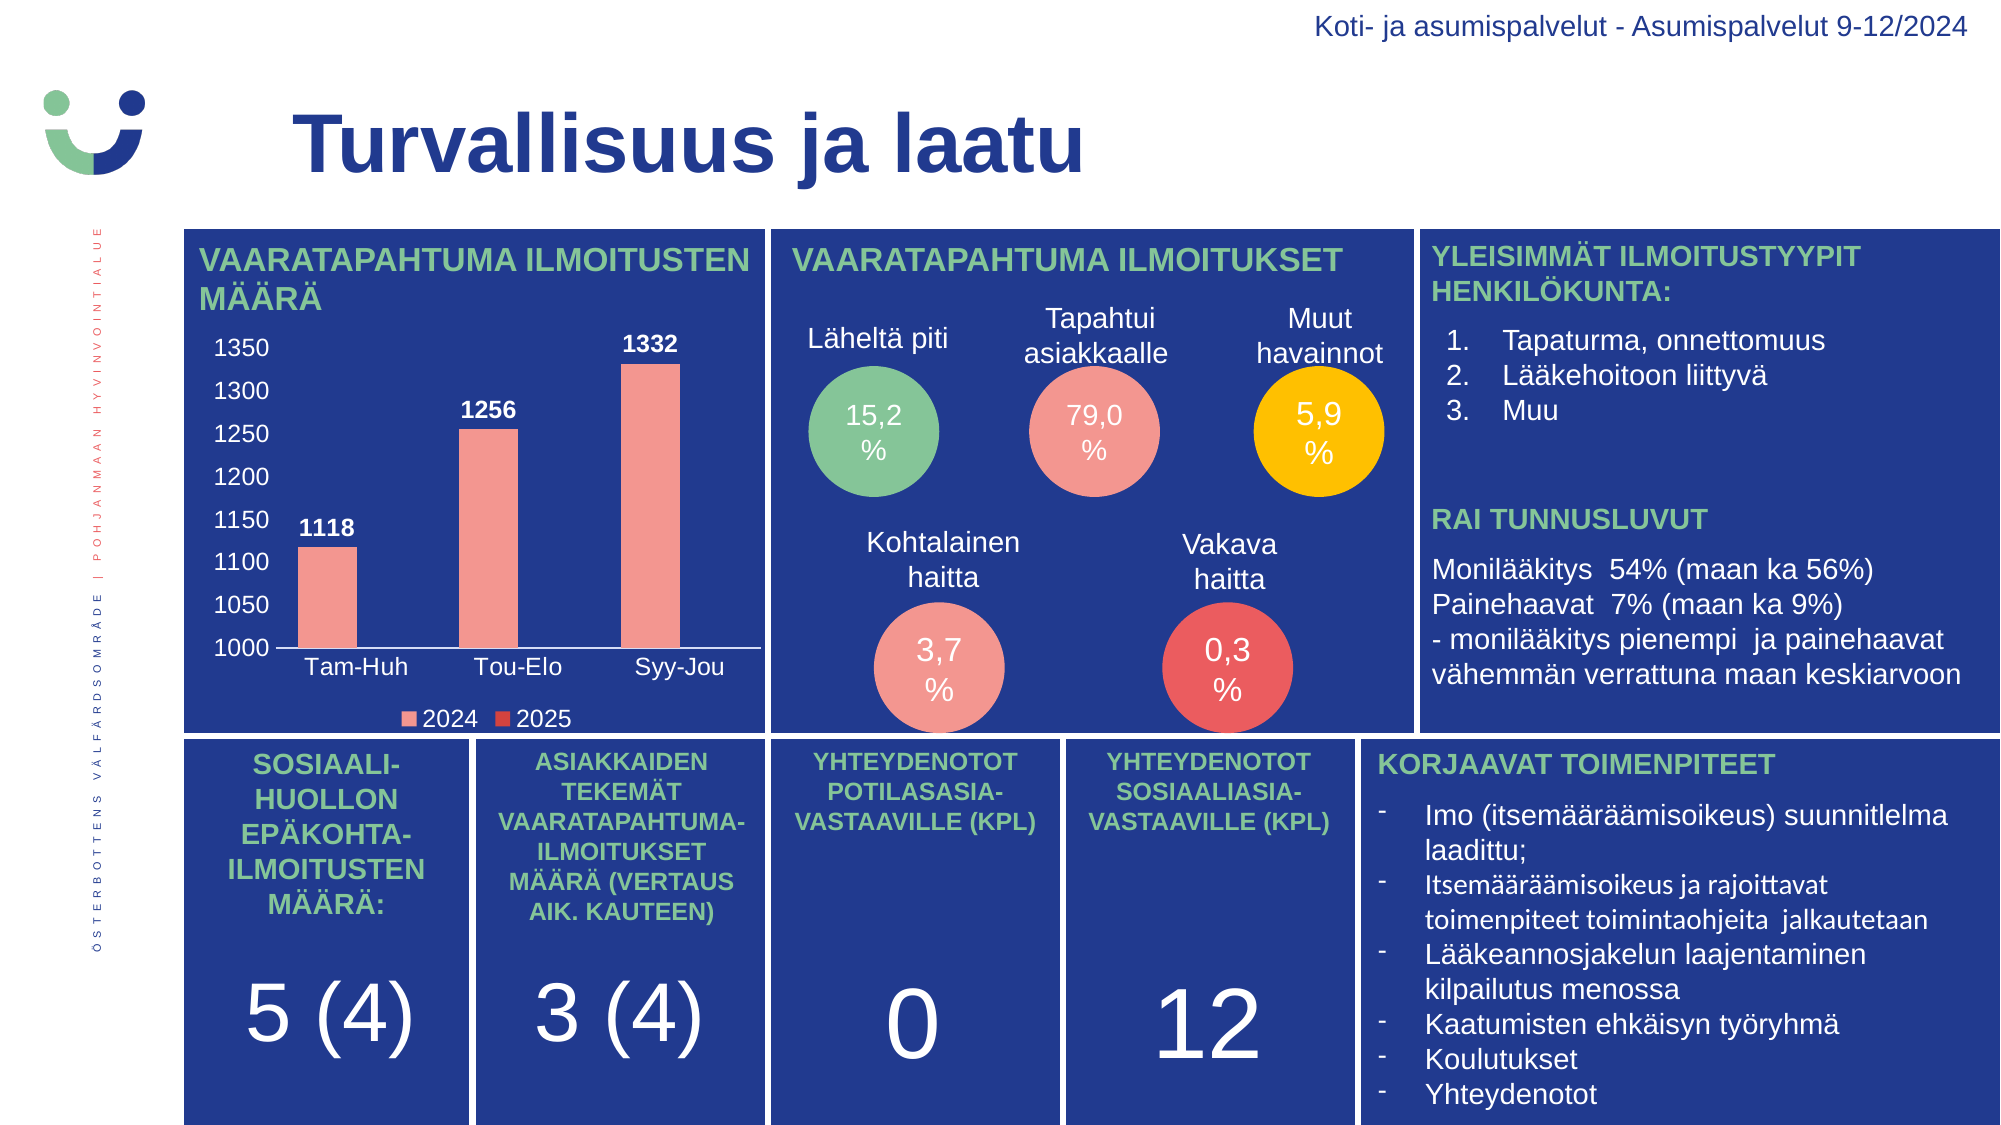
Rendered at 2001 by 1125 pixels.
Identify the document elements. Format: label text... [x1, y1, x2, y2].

text_box 3,7% [872, 601, 1006, 735]
text_box 0 [765, 950, 1060, 1086]
title Turvallisuus ja laatu [277, 70, 1775, 220]
text_box Tapaturma, onnettomuus Lääkehoitoon liittyvä Muu [1431, 314, 1991, 434]
text_box 79,0 % [1028, 365, 1161, 498]
text_box Tapahtui asiakkaalle [993, 291, 1208, 377]
text_box ASIAKKAIDEN TEKEMÄT VAARATAPAHTUMA-ILMOITUKSET MÄÄRÄ (VERTAUS AIK. KAUTEEN) [478, 739, 766, 933]
picture [43, 90, 145, 175]
text_box Kohtalainen haitta [830, 516, 1057, 601]
text_box Muut havainnot [1215, 291, 1425, 377]
text_box 12 [1060, 950, 1356, 1125]
text_box YHTEYDENOTOT POTILASASIA-VASTAAVILLE (KPL) [772, 738, 1059, 843]
text_box 15,2 % [807, 365, 941, 498]
text_box VAARATAPAHTUMA ILMOITUSTEN MÄÄRÄ [184, 230, 767, 325]
text_box Monilääkitys 54% (maan ka 56%) Painehaavat 7% (maan ka 9%) - monilääkitys pienempi ja painehaavat vähemmän verrattuna maan keskiarvoon [1416, 543, 2000, 778]
text_box SOSIAALI-HUOLLON EPÄKOHTA-ILMOITUSTEN MÄÄRÄ: [183, 738, 470, 928]
text_box VAARATAPAHTUMA ILMOITUKSET [777, 230, 1416, 285]
chart [201, 326, 773, 739]
text_box Vakava haitta [1134, 517, 1326, 603]
text_box RAI TUNNUSLUVUT [1416, 493, 2000, 543]
text_box 0,3% [1161, 601, 1295, 735]
text_box YLEISIMMÄT ILMOITUSTYYPIT HENKILÖKUNTA: [1416, 230, 2000, 315]
text_box Koti- ja asumispalvelut - Asumispalvelut 9-12/2024 [1104, 0, 1985, 50]
text_box 5,9% [1252, 365, 1386, 498]
text_box Imo (itsemääräämisoikeus) suunnitlelma laadittu; Itsemääräämisoikeus ja rajoittavat toimenpiteet toimintaohjeita jalkautetaan Lääkeannosjakelun laajentaminen kilpailutus menossa Kaatumisten ehkäisyn työryhmä Koulutukset Yhteydenotot [1362, 788, 1991, 1118]
text_box KORJAAVAT TOIMENPITEET [1362, 738, 1991, 788]
text_box 5 (4) [183, 950, 472, 1066]
text_box YHTEYDENOTOT SOSIAALIASIA-VASTAAVILLE (KPL) [1065, 738, 1353, 843]
text_box 3 (4) [472, 950, 765, 1066]
text_box Läheltä piti [782, 311, 974, 362]
